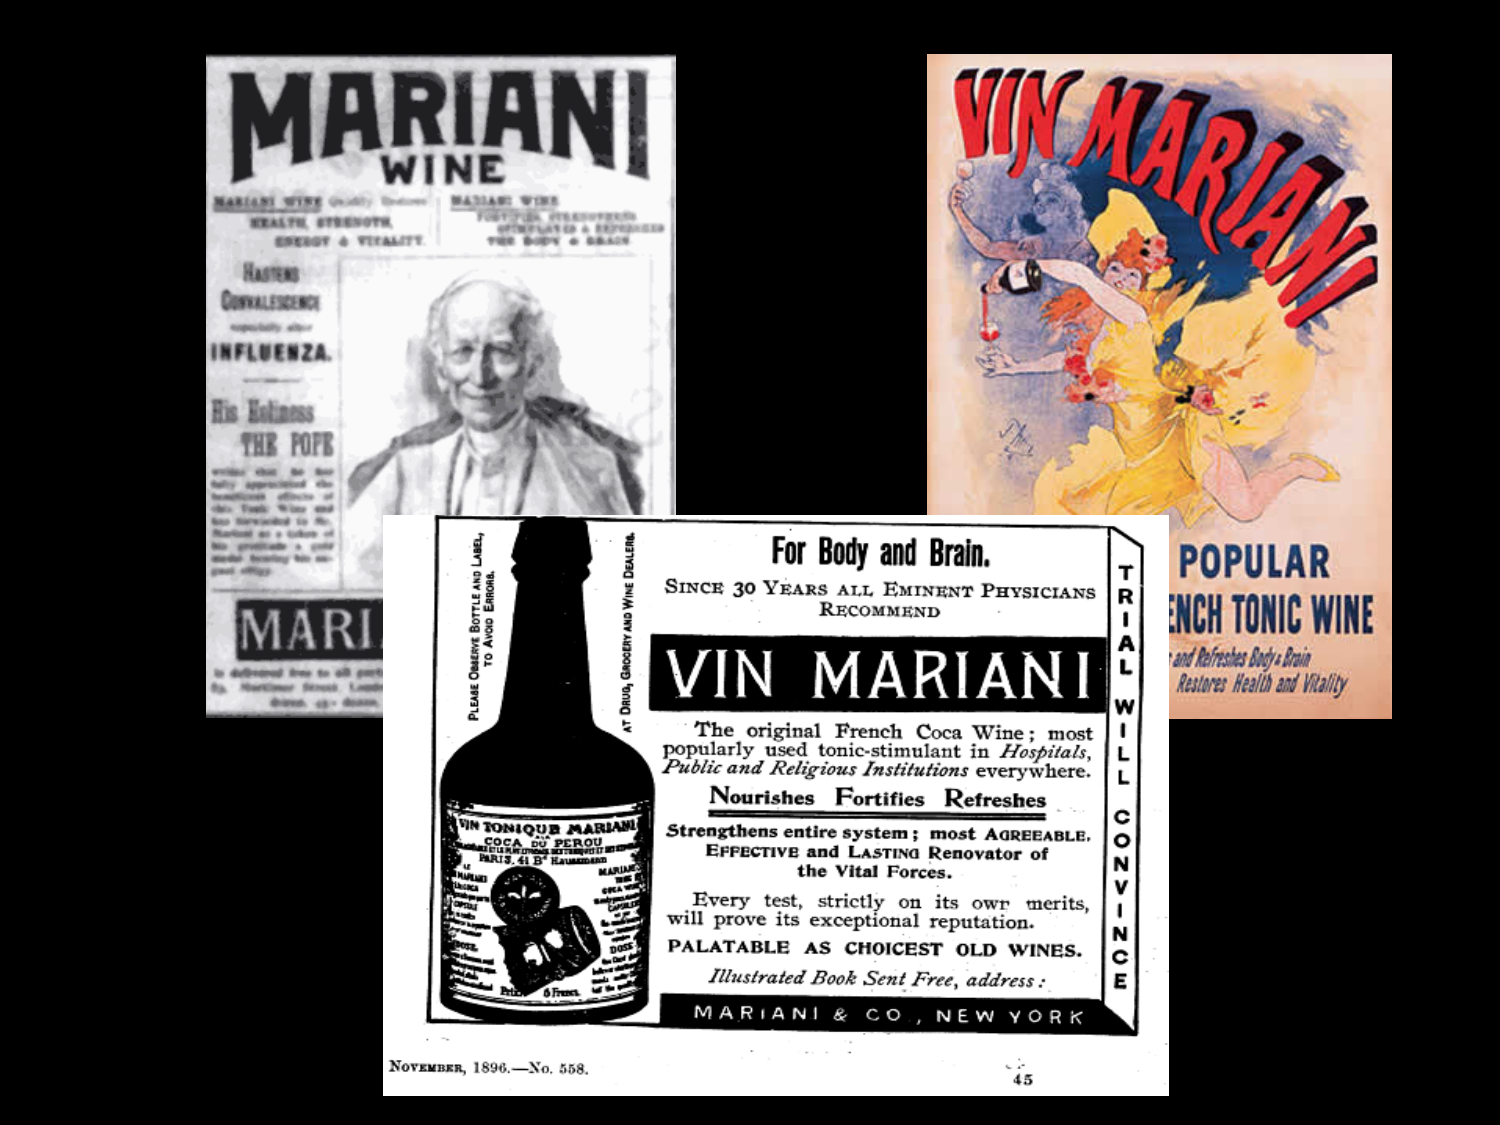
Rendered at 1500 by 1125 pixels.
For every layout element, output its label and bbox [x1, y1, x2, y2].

picture [206, 54, 1392, 1096]
